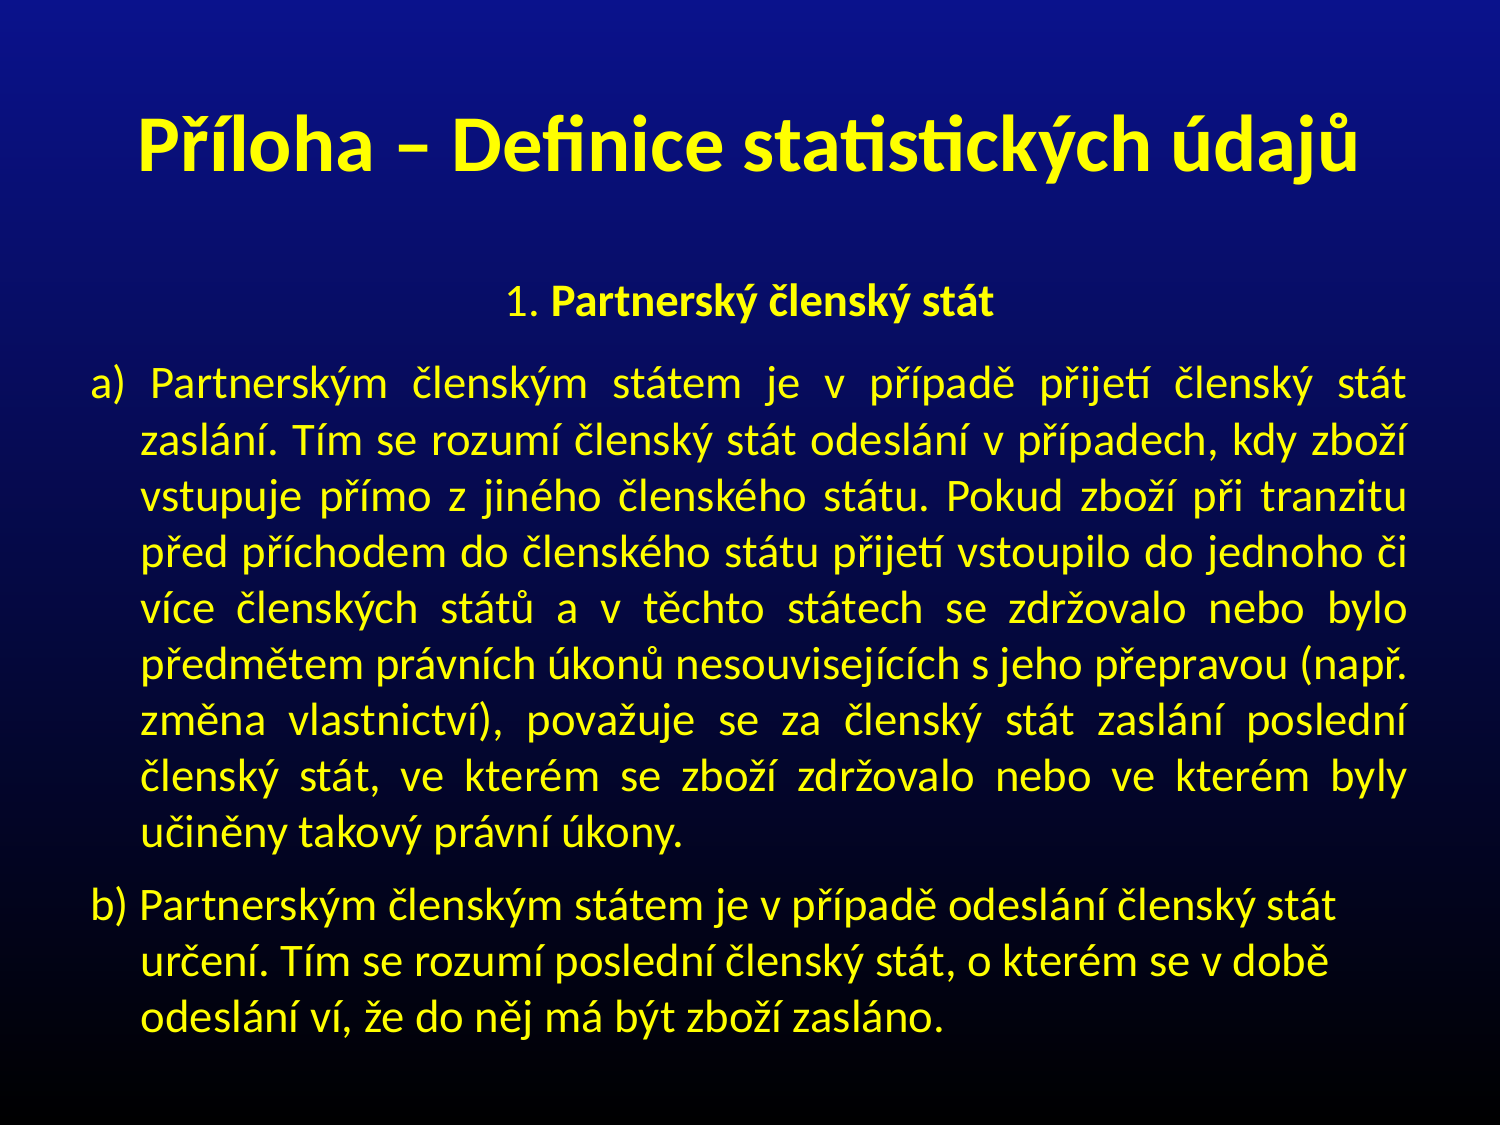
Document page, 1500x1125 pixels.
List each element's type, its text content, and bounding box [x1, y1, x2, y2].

title Příloha – Definice statistických údajů [75, 45, 1425, 233]
list 1. Partnerský členský stát a) Partnerským členským státem je v případě přijetí členský stát zaslání. Tím se rozumí členský stát odeslání v případech, kdy zboží vstupuje přímo z jiného členského státu. Pokud zboží při tranzitu před příchodem do členského státu přijetí vstoupilo do jednoho či více členských států a v těchto státech se zdržovalo nebo bylo předmětem právních úkonů nesouvisejících s jeho přepravou (např. změna vlastnictví), považuje se za členský stát zaslání poslední členský stát, ve kterém se zboží zdržovalo nebo ve kterém byly učiněny takový právní úkony. b) Partnerským členským státem je v případě odeslání členský stát určení. Tím se rozumí poslední členský stát, o kterém se v době odeslání ví, že do něj má být zboží zasláno. [75, 262, 1425, 1059]
